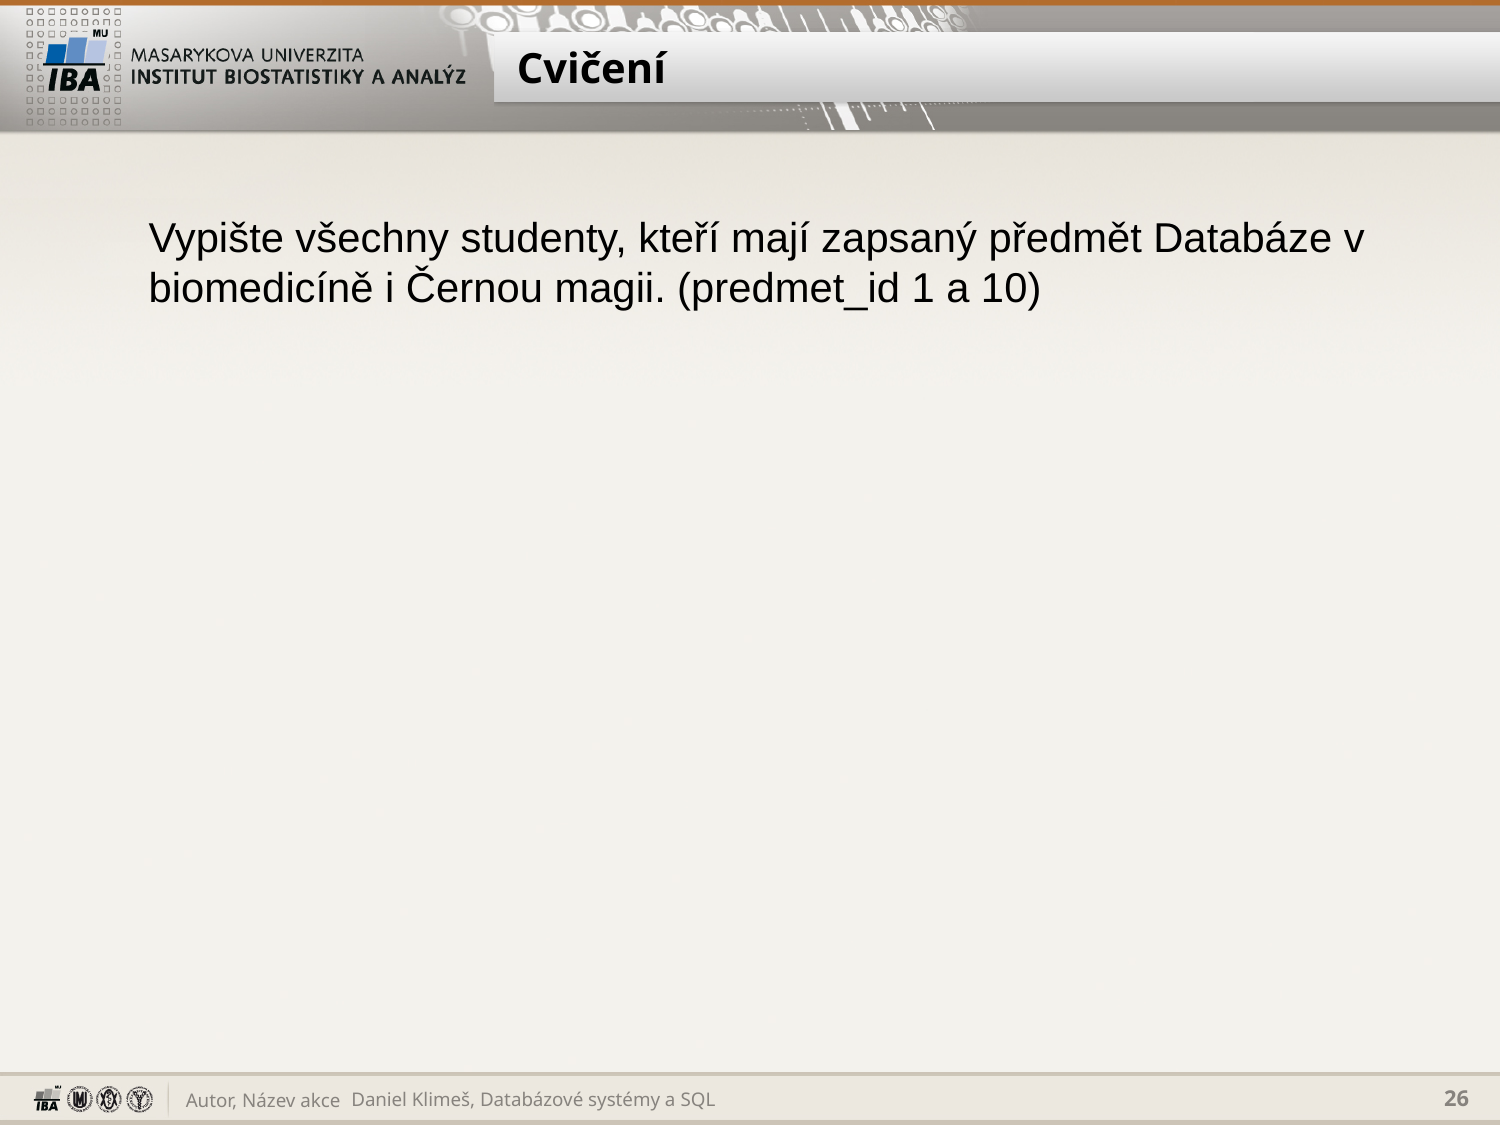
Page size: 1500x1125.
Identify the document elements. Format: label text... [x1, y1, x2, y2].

slide_number 26 [1340, 1080, 1485, 1118]
footer Daniel Klimeš, Databázové systémy a SQL [336, 1079, 1341, 1124]
title Cvičení [501, 31, 1471, 104]
picture [0, 0, 1500, 1125]
text_box Vypište všechny studenty, kteří mají zapsaný předmět Databáze v biomedicíně i Černou magii. (predmet_id 1 a 10) [133, 102, 1410, 468]
